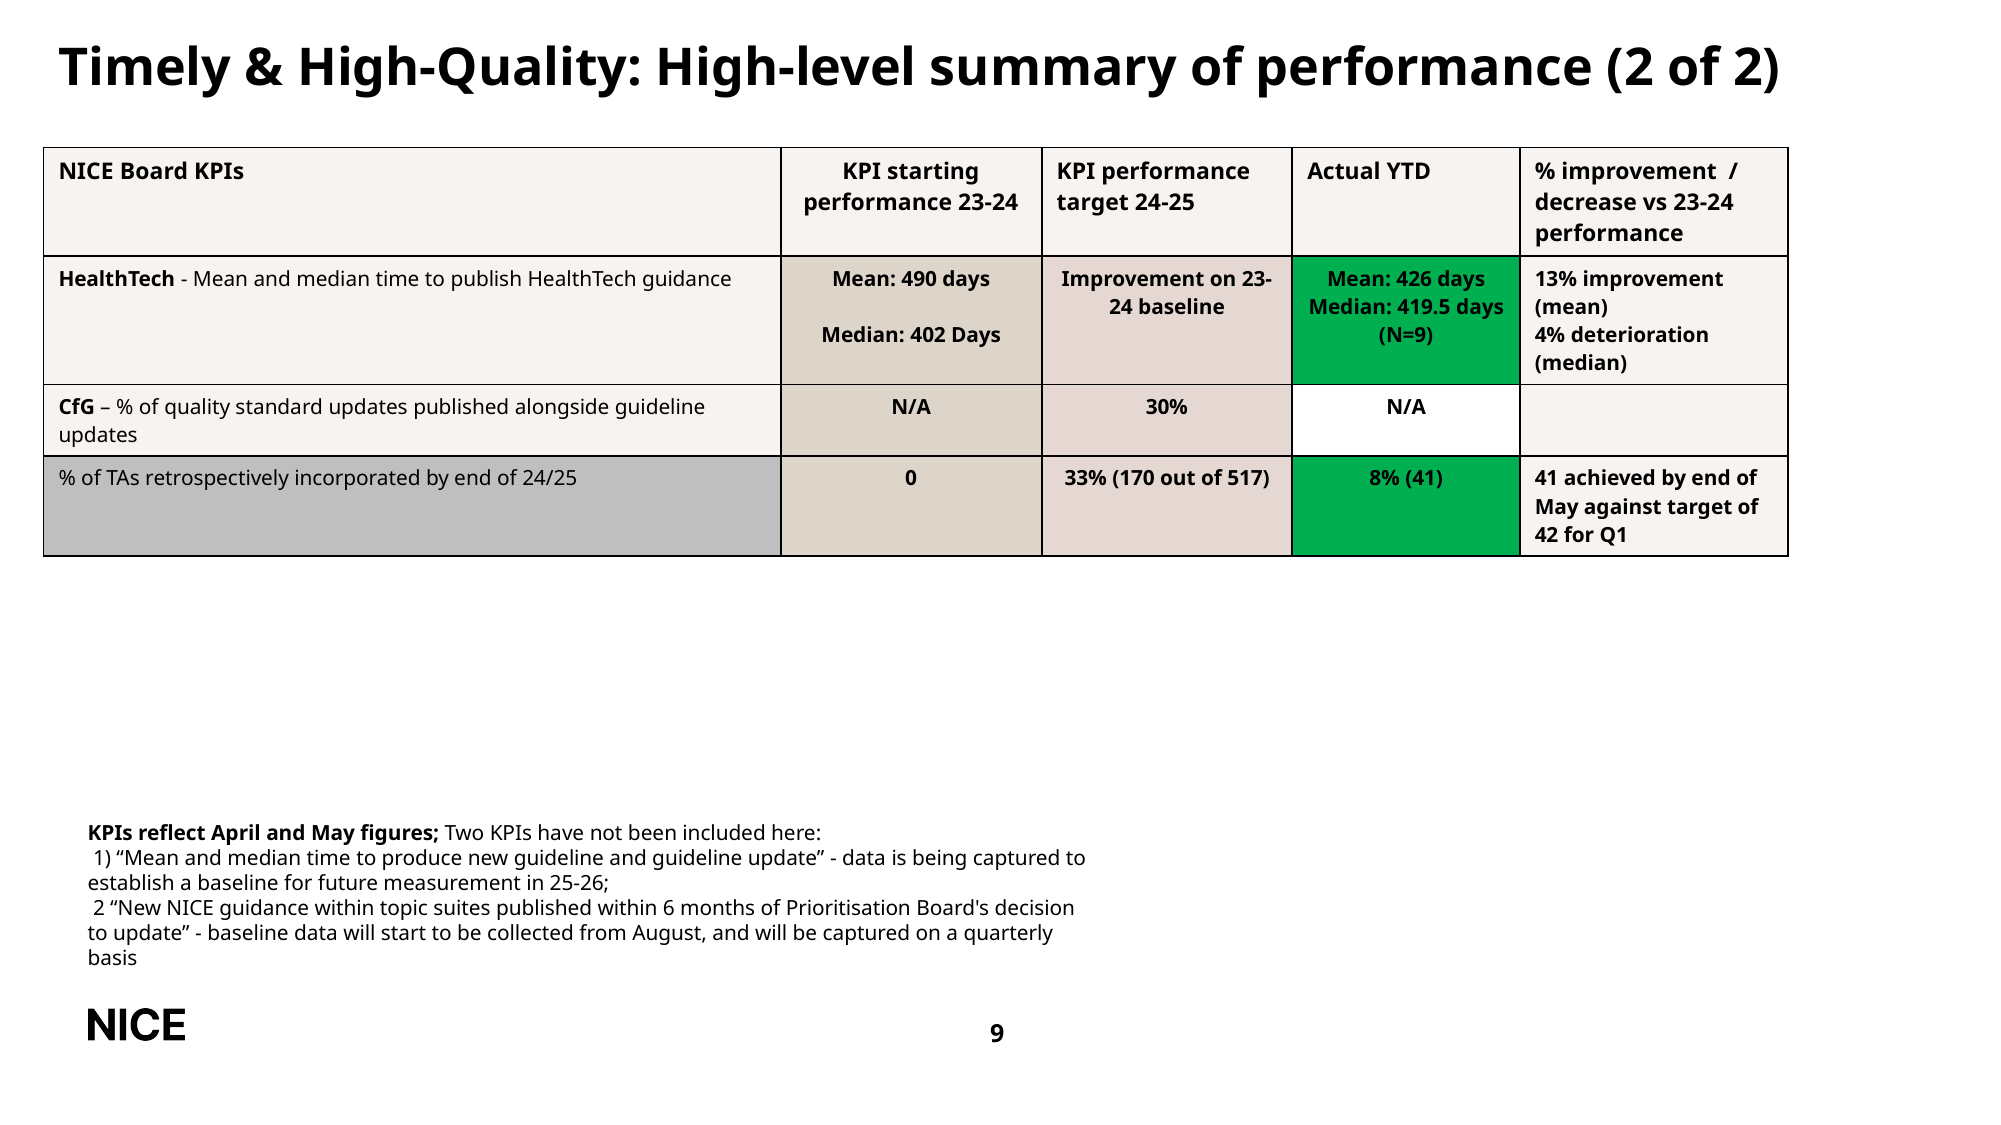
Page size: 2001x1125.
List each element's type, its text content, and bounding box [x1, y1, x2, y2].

table_cell 33% (170 out of 517) [1043, 457, 1291, 555]
table_cell 0 [782, 457, 1041, 555]
table_cell N/A [782, 385, 1041, 455]
table_cell HealthTech - Mean and median time to publish HealthTech guidance [44, 257, 780, 384]
table_header Actual YTD [1293, 148, 1519, 255]
title Timely & High-Quality: High-level summary of performance (2 of 2) [43, 33, 1989, 157]
table_cell [1521, 385, 1787, 455]
table_cell 41 achieved by end of May against target of 42 for Q1 [1521, 457, 1787, 555]
table_cell 30% [1043, 385, 1291, 455]
picture [88, 1008, 185, 1041]
table_cell Mean: 426 days Median: 419.5 days (N=9) [1293, 257, 1519, 384]
table_cell CfG – % of quality standard updates published alongside guideline updates [44, 385, 780, 455]
table_header KPI starting performance 23-24 [782, 148, 1041, 255]
table_cell N/A [1293, 385, 1519, 455]
text_box KPIs reflect April and May figures; Two KPIs have not been included here: 1) “Mean and median time to produce new guideline and guideline update” - data is being captured to establish a baseline for future measurement in 25-26; 2 “New NICE guidance within topic suites published within 6 months of Prioritisation Board's decision to update” - baseline data will start to be collected from August, and will be captured on a quarterly basis [72, 812, 1103, 978]
table_cell % of TAs retrospectively incorporated by end of 24/25 [44, 457, 780, 555]
table_cell 8% (41) [1293, 457, 1519, 555]
table_cell 13% improvement (mean) 4% deterioration (median) [1521, 257, 1787, 384]
table_cell Mean: 490 days Median: 402 Days [782, 257, 1041, 384]
table_header NICE Board KPIs [44, 148, 780, 255]
table_header KPI performance target 24-25 [1043, 148, 1291, 255]
table_header % improvement / decrease vs 23-24 performance [1521, 148, 1787, 255]
table_cell Improvement on 23-24 baseline [1043, 257, 1291, 384]
